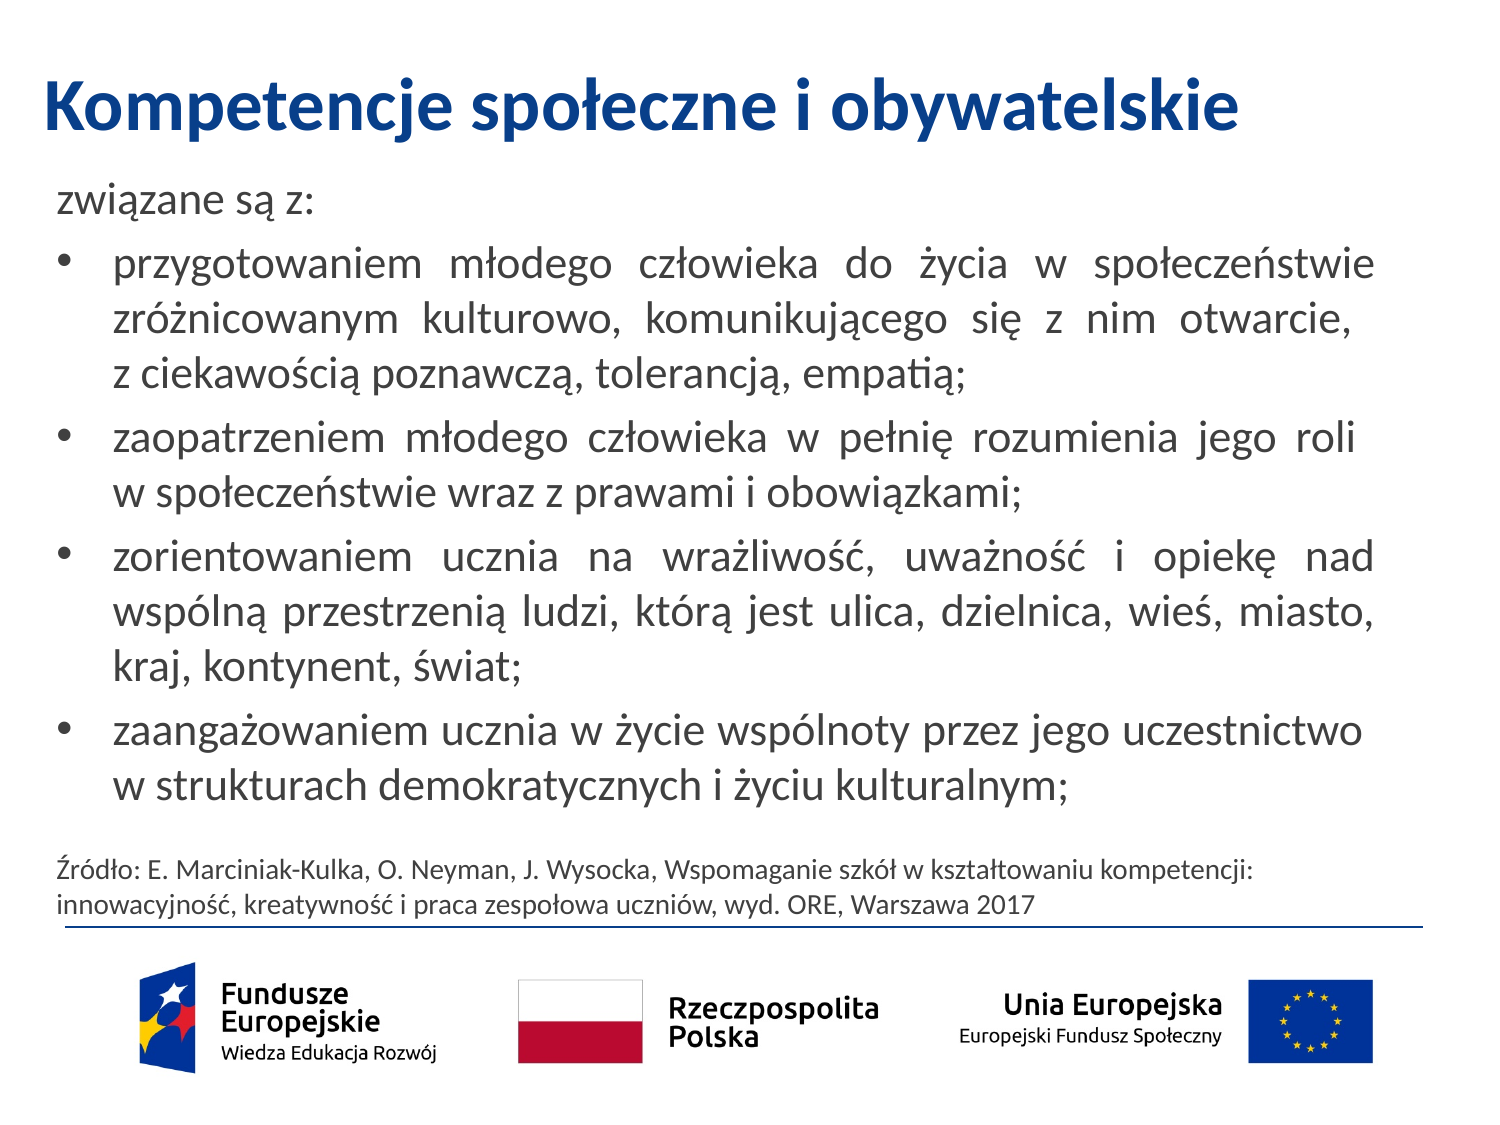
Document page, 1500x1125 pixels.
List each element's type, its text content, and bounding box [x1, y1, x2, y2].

list związane są z: przygotowaniem młodego człowieka do życia w społeczeństwie zróżnicowanym kulturowo, komunikującego się z nim otwarcie, z ciekawością poznawczą, tolerancją, empatią; zaopatrzeniem młodego człowieka w pełnię rozumienia jego roli w społeczeństwie wraz z prawami i obowiązkami; zorientowaniem ucznia na wrażliwość, uważność i opiekę nad wspólną przestrzenią ludzi, którą jest ulica, dzielnica, wieś, miasto, kraj, kontynent, świat; zaangażowaniem ucznia w życie wspólnoty przez jego uczestnictwo w strukturach demokratycznych i życiu kulturalnym; Źródło: E. Marciniak-Kulka, O. Neyman, J. Wysocka, Wspomaganie szkół w kształtowaniu kompetencji: innowacyjność, kreatywność i praca zespołowa uczniów, wyd. ORE, Warszawa 2017 [41, 160, 1392, 846]
title Kompetencje społeczne i obywatelskie [29, 30, 1380, 153]
picture [112, 934, 1400, 1101]
